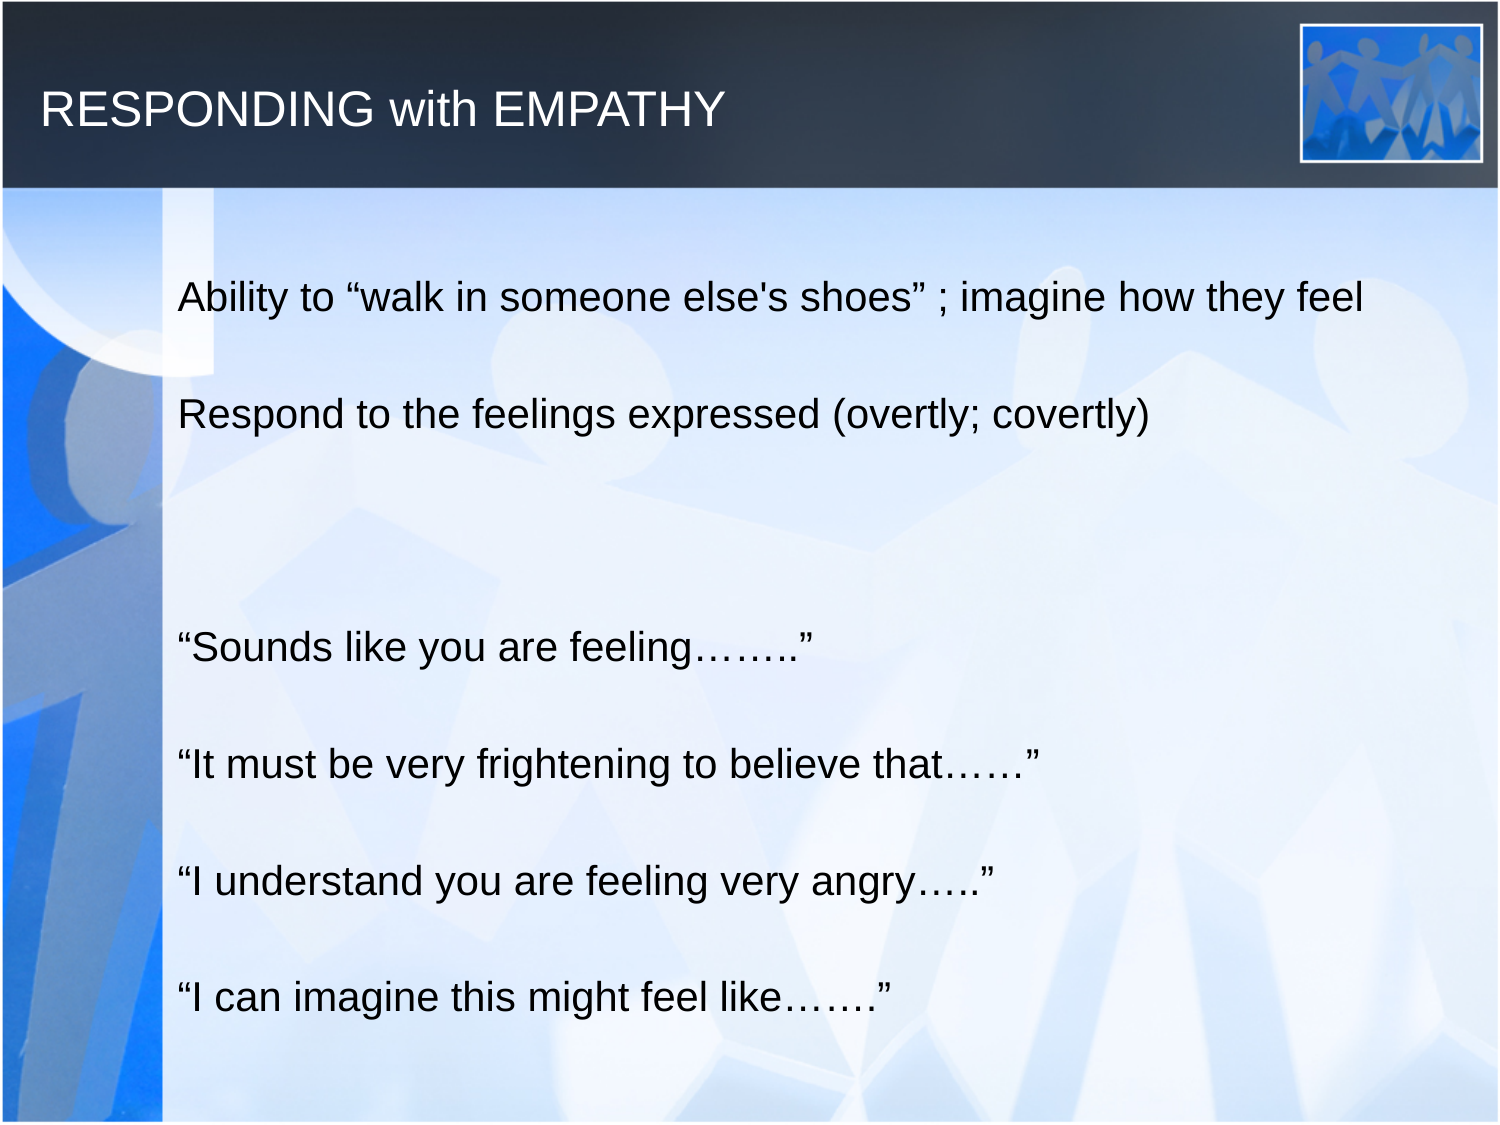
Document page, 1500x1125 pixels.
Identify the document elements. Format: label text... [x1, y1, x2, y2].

picture [0, 0, 1500, 1125]
title RESPONDING with EMPATHY [24, 37, 1475, 175]
list Ability to “walk in someone else's shoes” ; imagine how they feel Respond to the feelings expressed (overtly; covertly) “Sounds like you are feeling……..” “It must be very frightening to believe that……” “I understand you are feeling very angry…..” “I can imagine this might feel like…….” [162, 262, 1475, 1059]
